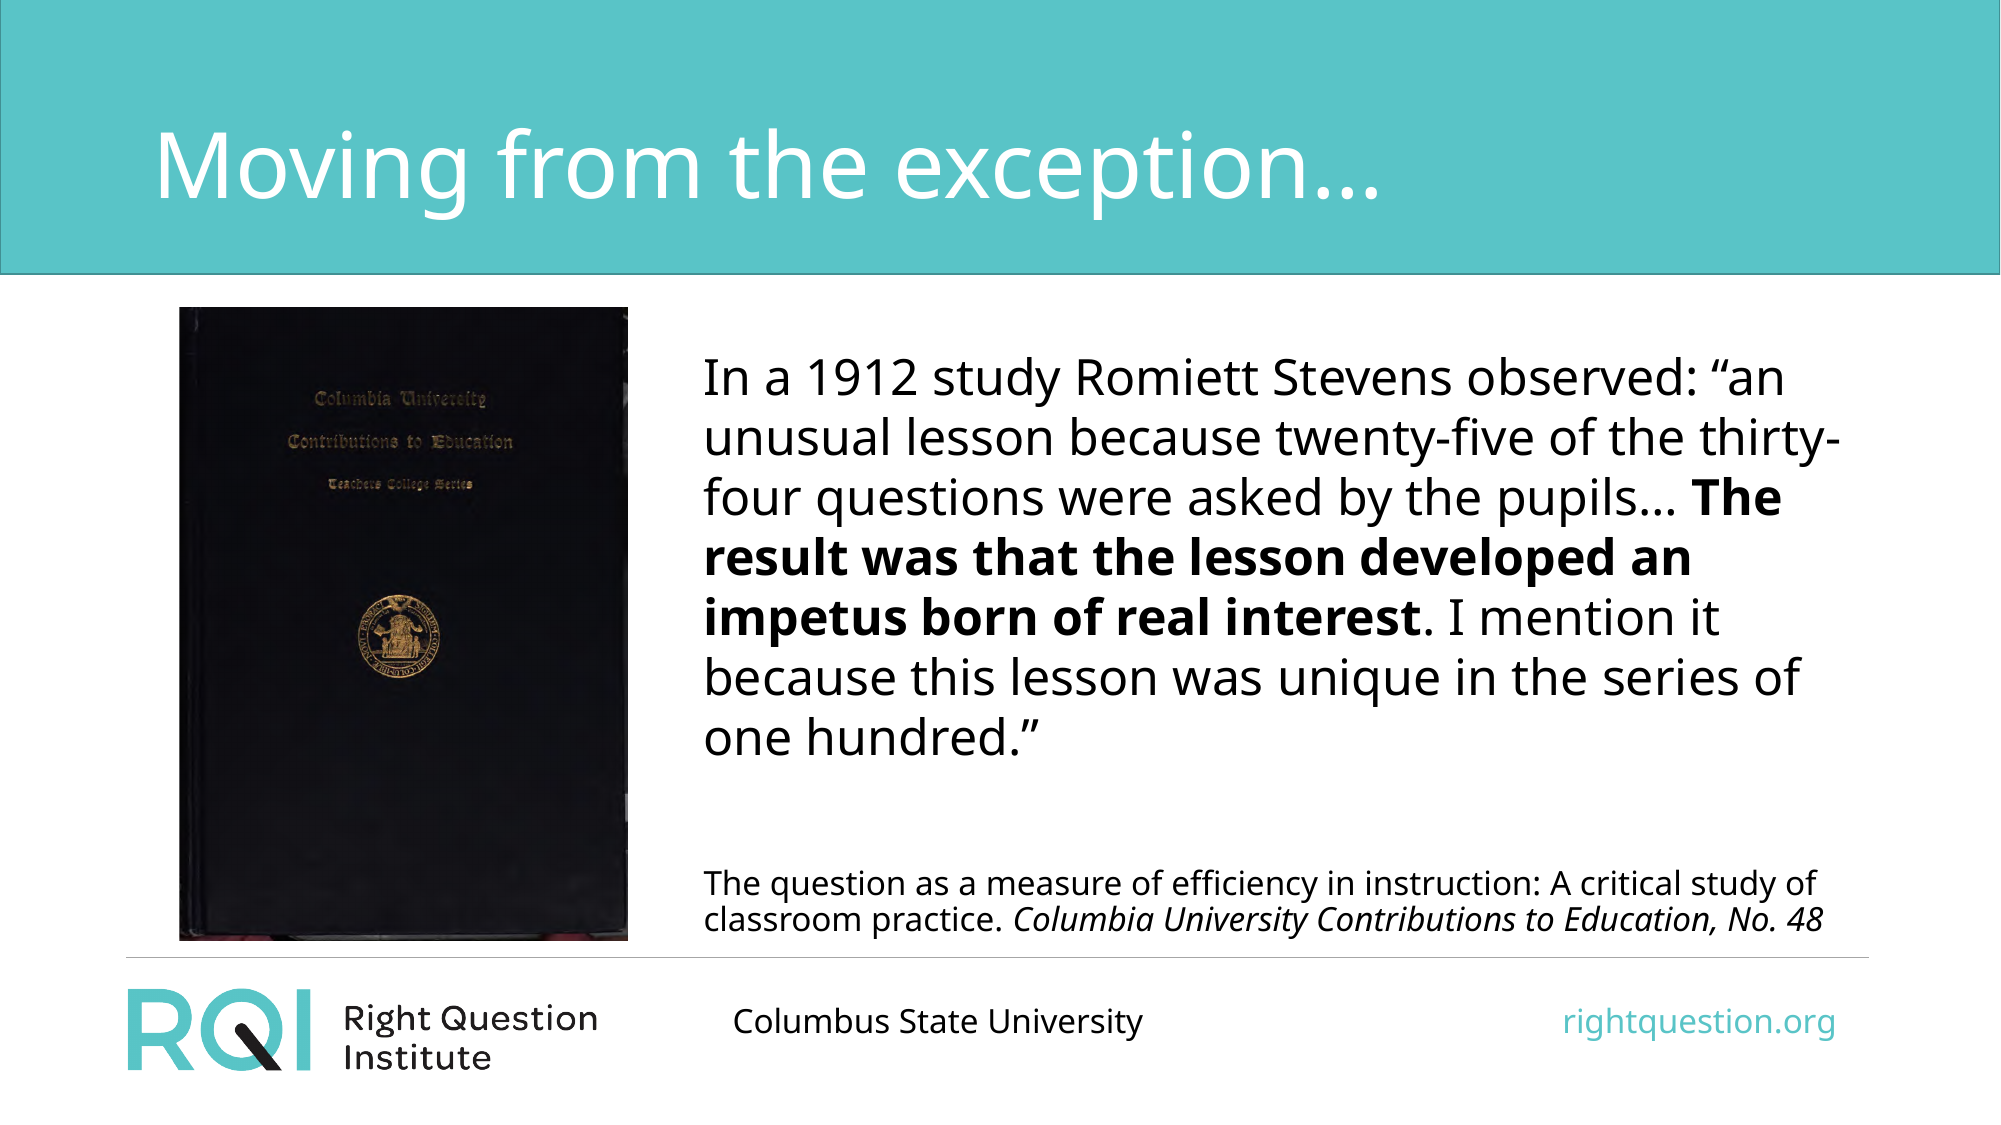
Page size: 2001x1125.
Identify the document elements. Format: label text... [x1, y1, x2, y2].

title Moving from the exception… [137, 59, 1863, 278]
picture [179, 307, 628, 941]
text_box In a 1912 study Romiett Stevens observed: “an unusual lesson because twenty-five of the thirty-four questions were asked by the pupils… The result was that the lesson developed an impetus born of real interest. I mention it because this lesson was unique in the series of one hundred.” [688, 337, 1863, 878]
list The question as a measure of efficiency in instruction: A critical study of classroom practice. Columbia University Contributions to Education, No. 48 [688, 859, 1938, 1124]
picture [126, 987, 598, 1072]
